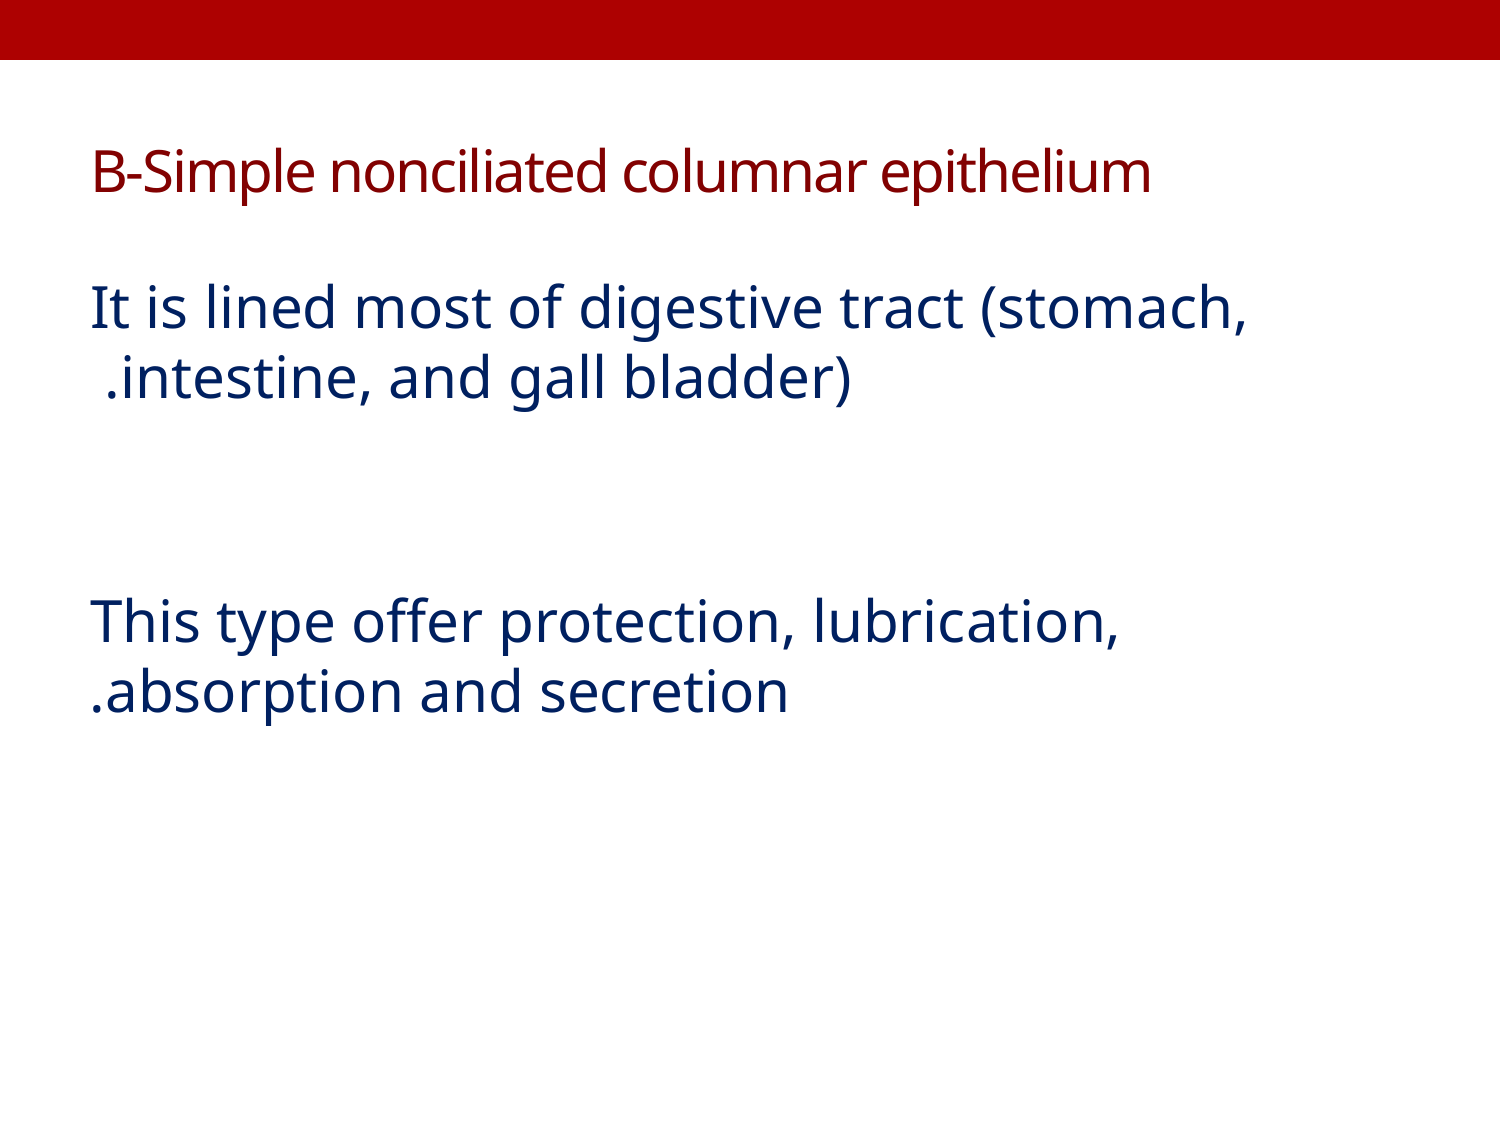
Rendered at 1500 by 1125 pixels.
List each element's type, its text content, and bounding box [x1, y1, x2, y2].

title B-Simple nonciliated columnar epithelium [75, 87, 1425, 250]
list It is lined most of digestive tract (stomach, intestine, and gall bladder). This type offer protection, lubrication, absorption and secretion. [75, 262, 1425, 1063]
